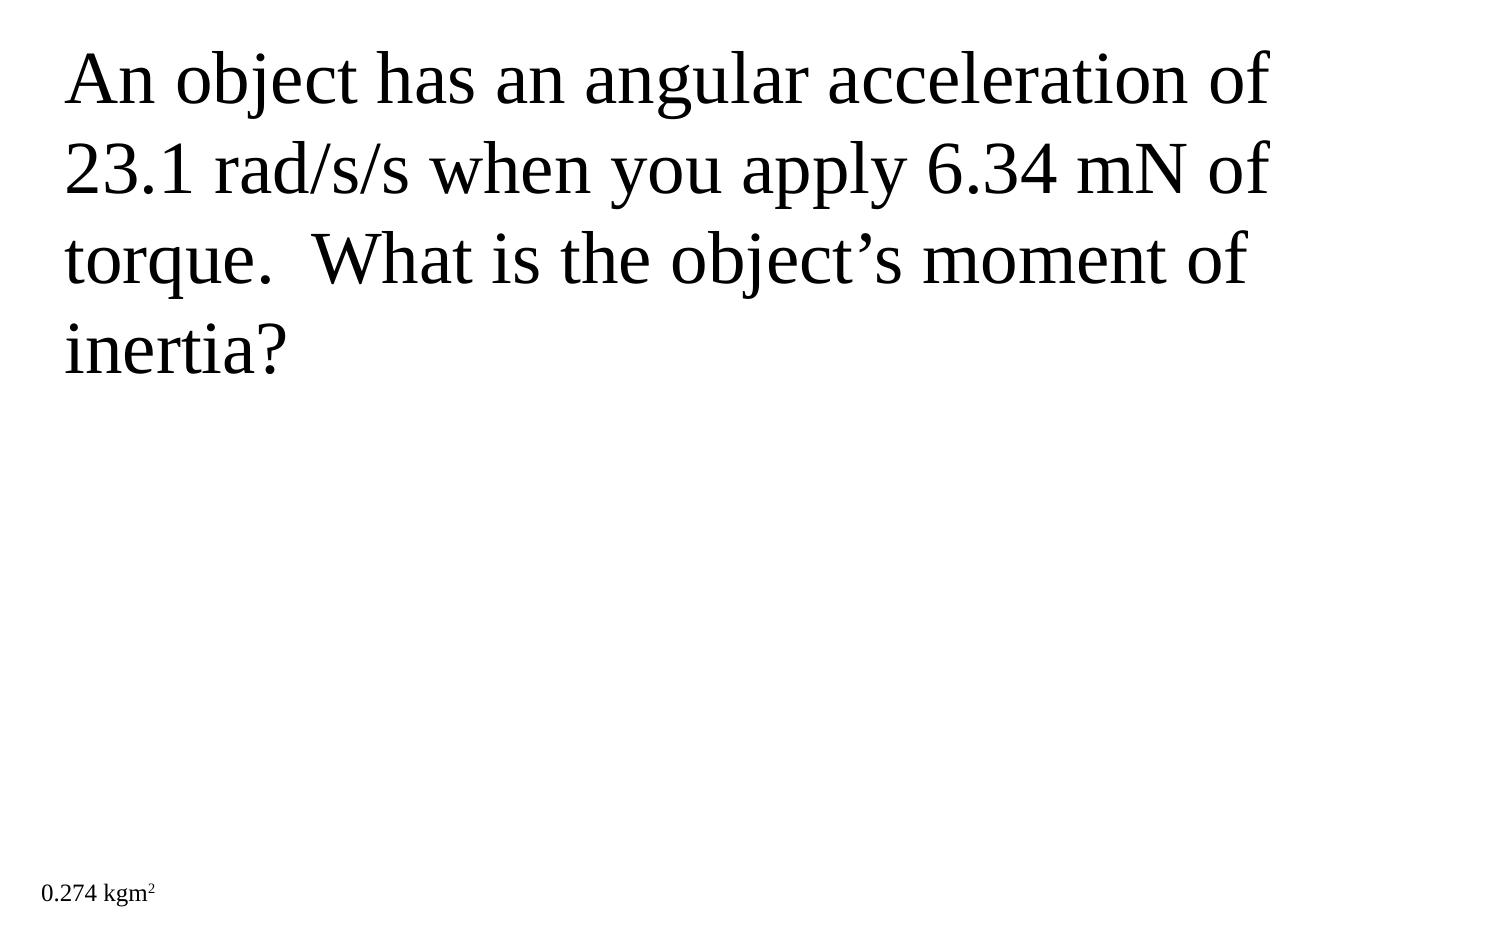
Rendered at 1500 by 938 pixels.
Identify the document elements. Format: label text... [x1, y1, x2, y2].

text_box 0.274 kgm2 [26, 868, 171, 914]
text_box An object has an angular acceleration of 23.1 rad/s/s when you apply 6.34 mN of torque. What is the object’s moment of inertia? [50, 20, 1378, 396]
